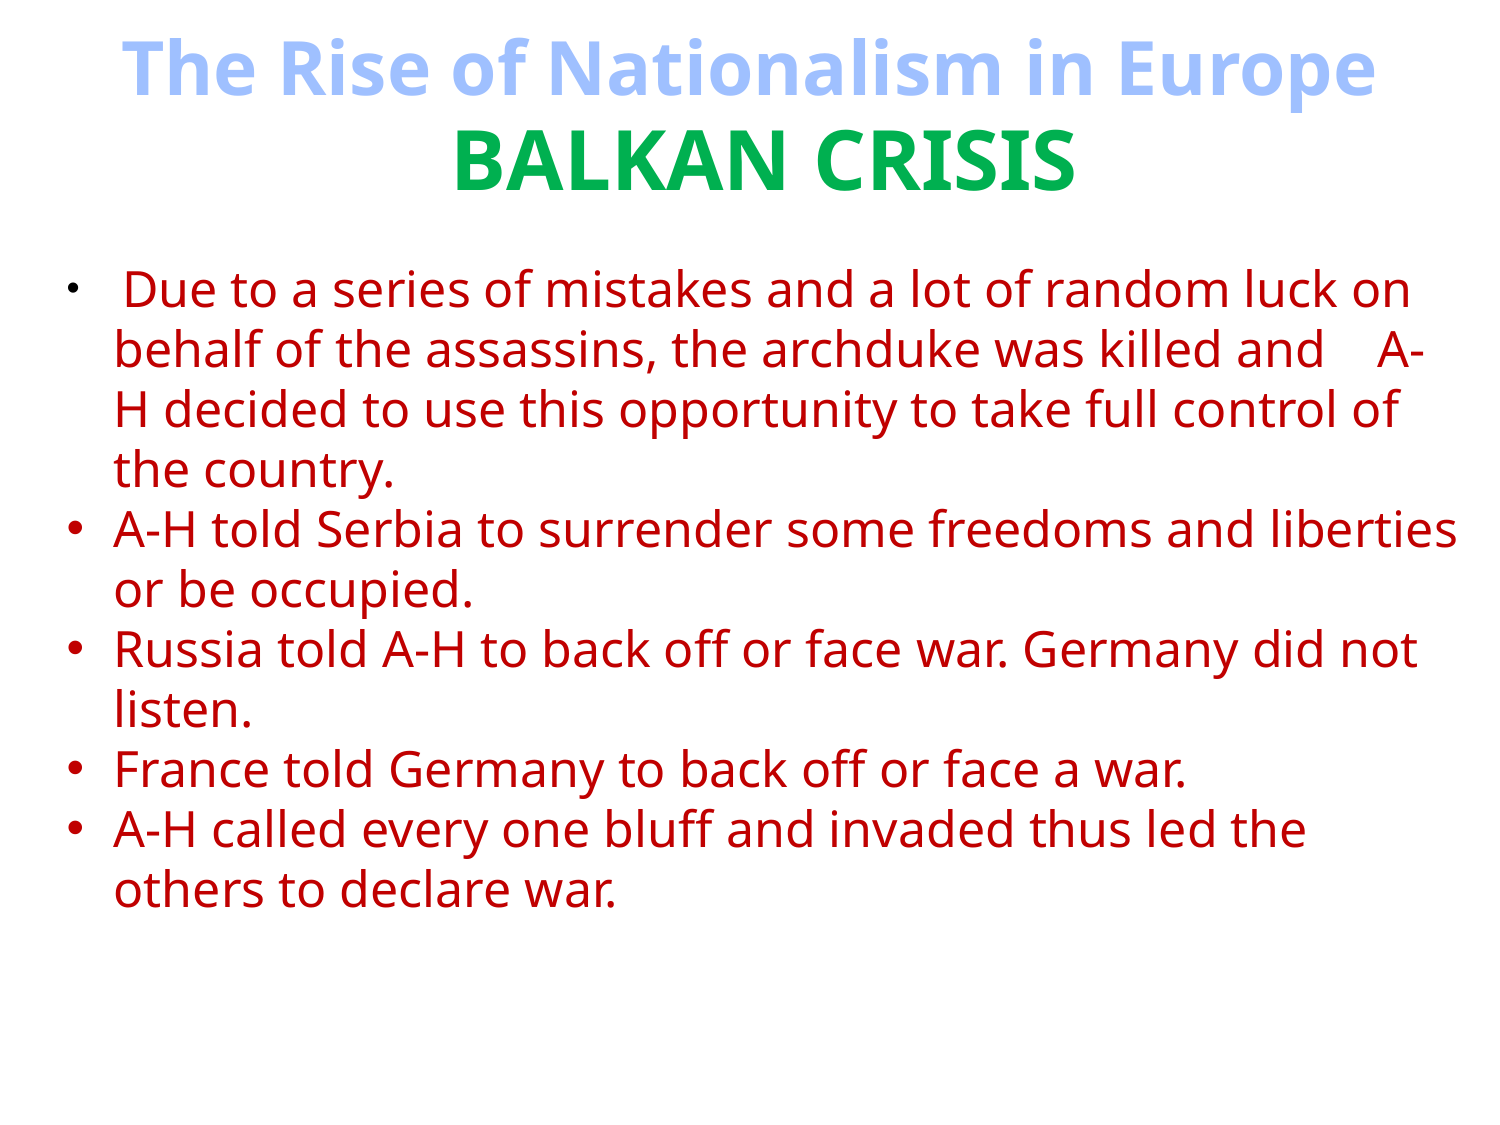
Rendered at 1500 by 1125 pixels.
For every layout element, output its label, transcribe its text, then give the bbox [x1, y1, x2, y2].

text_box The Rise of Nationalism in Europe [105, 12, 1394, 99]
text_box Due to a series of mistakes and a lot of random luck on behalf of the assassins, the archduke was killed and A-H decided to use this opportunity to take full control of the country. A-H told Serbia to surrender some freedoms and liberties or be occupied. Russia told A-H to back off or face war. Germany did not listen. France told Germany to back off or face a war. A-H called every one bluff and invaded thus led the others to declare war. [51, 249, 1477, 925]
text_box BALKAN CRISIS [51, 99, 1477, 249]
